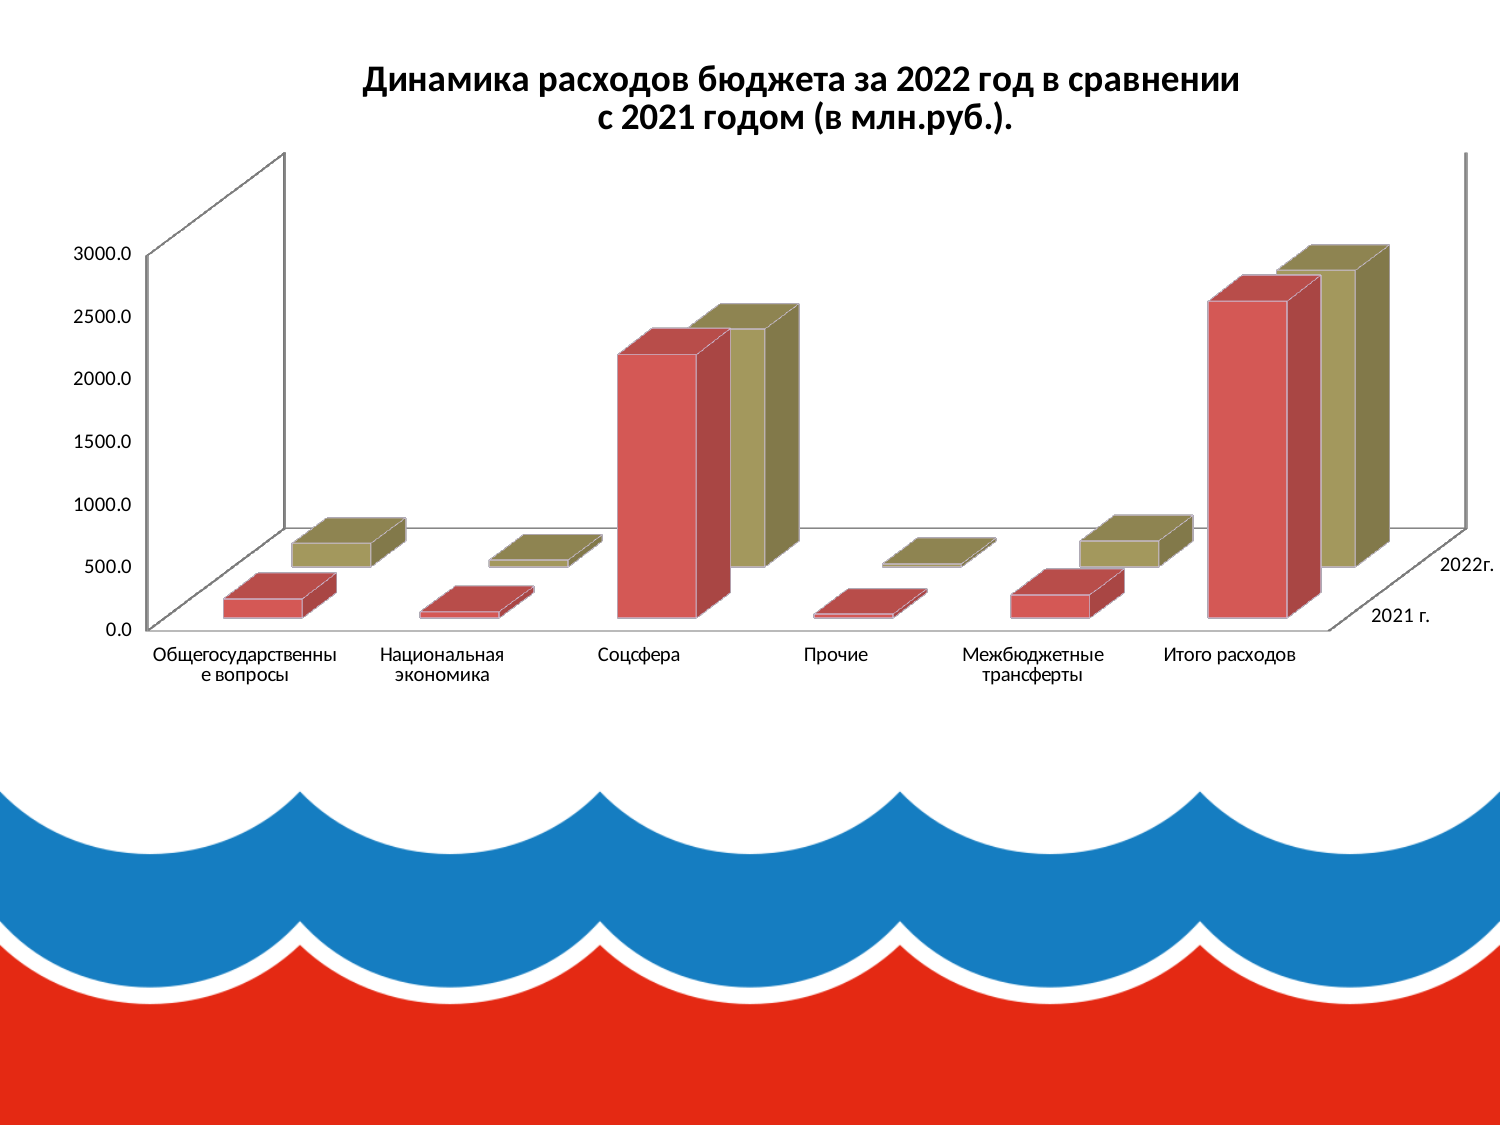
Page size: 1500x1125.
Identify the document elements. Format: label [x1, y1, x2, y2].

chart [29, 18, 1495, 776]
picture [0, 124, 1500, 1125]
